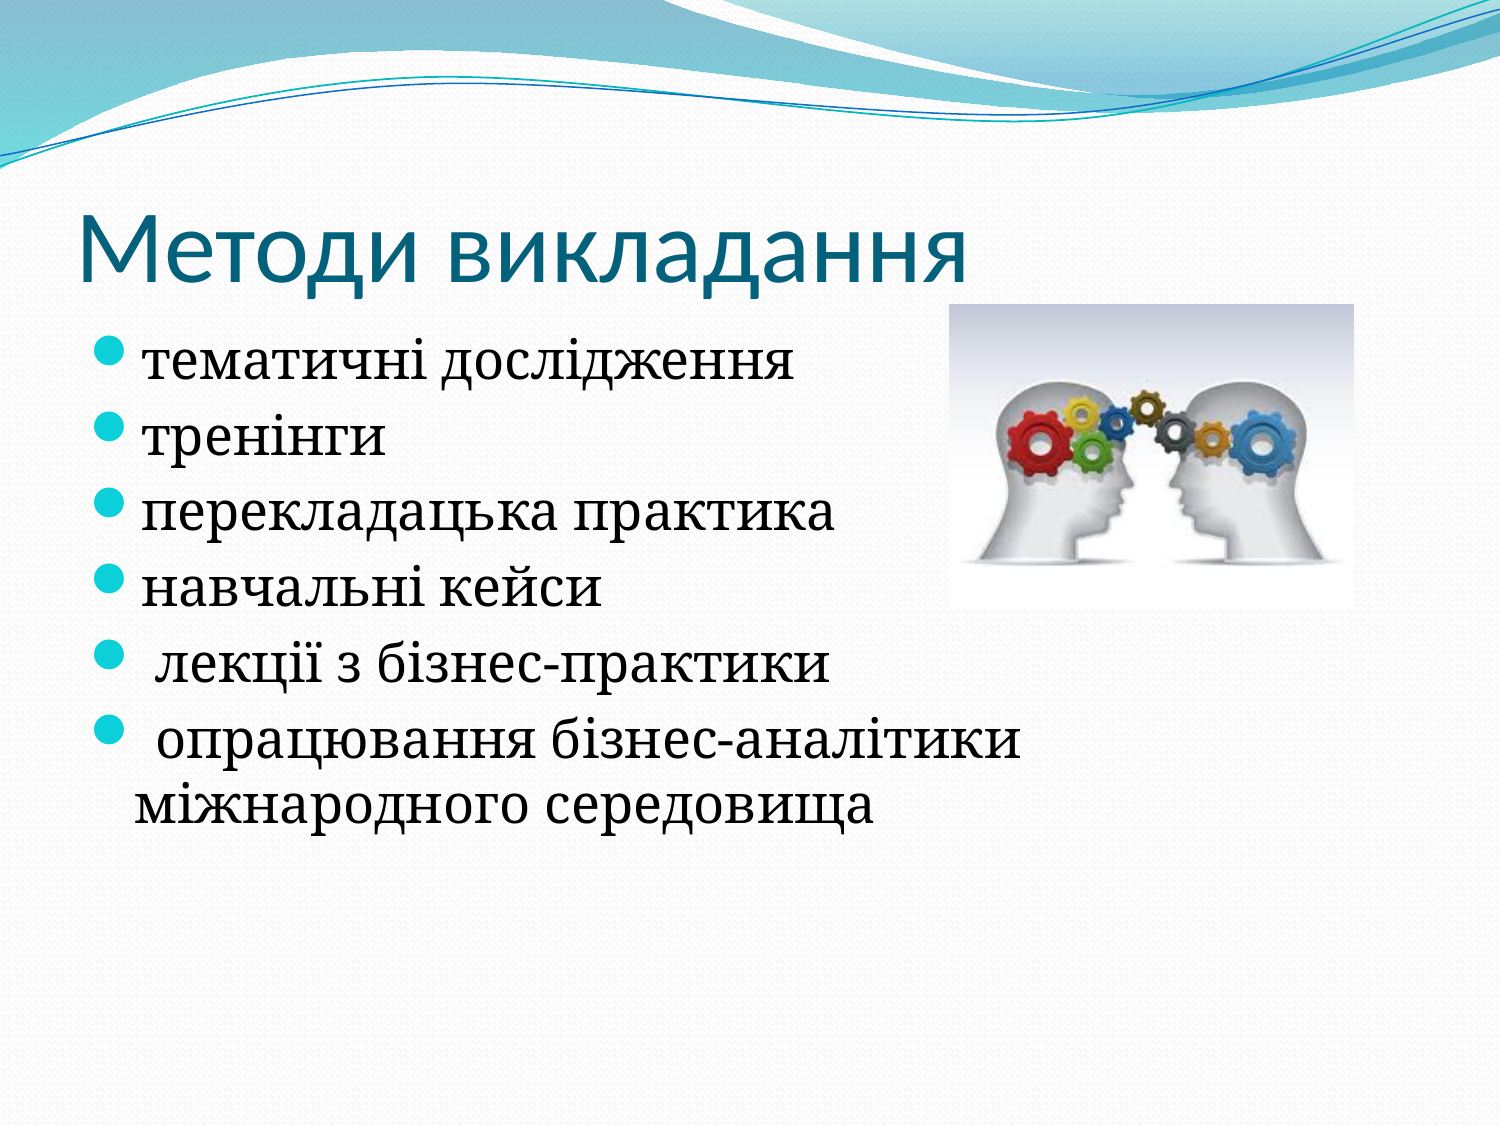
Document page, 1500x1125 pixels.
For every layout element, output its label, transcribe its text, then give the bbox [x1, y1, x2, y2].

title Методи викладання [75, 115, 1425, 303]
picture [948, 304, 1355, 609]
list тематичні дослідження тренінги перекладацька практика навчальні кейси лекції з бізнес-практики опрацювання бізнес-аналітики міжнародного середовища [75, 317, 1425, 1038]
